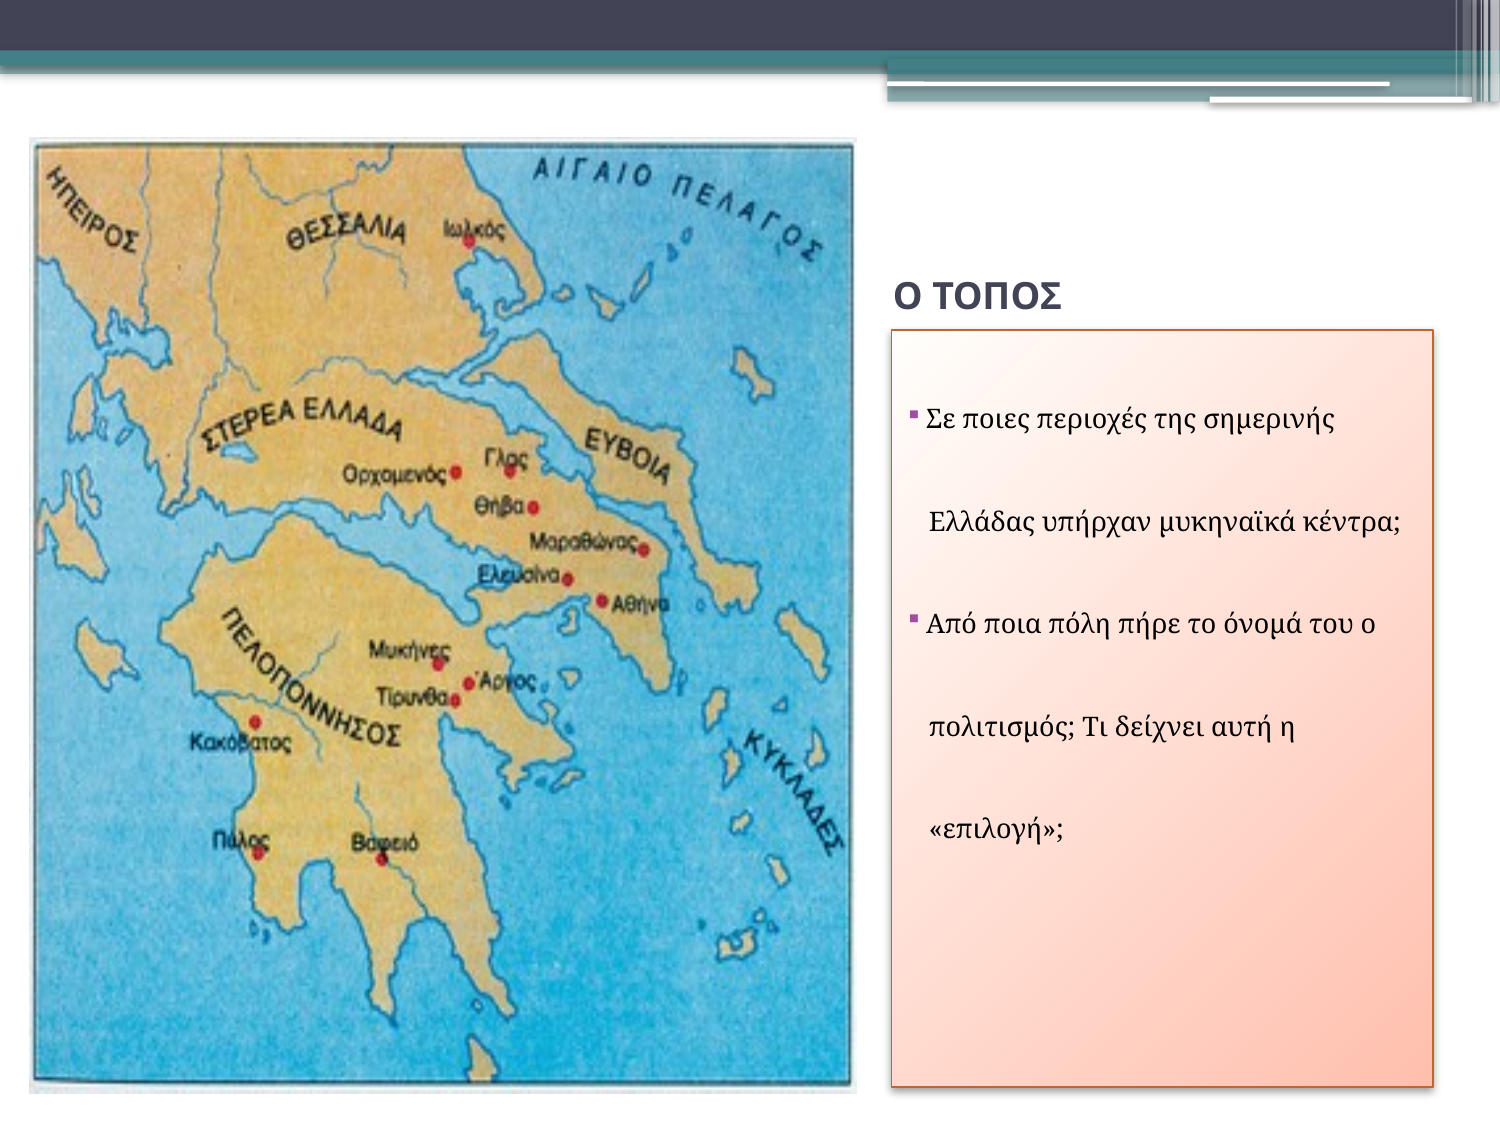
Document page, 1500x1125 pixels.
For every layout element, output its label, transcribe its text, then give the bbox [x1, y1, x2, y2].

title Ο ΤΟΠΟΣ [878, 180, 1434, 325]
picture [29, 136, 857, 1095]
list Σε ποιες περιοχές της σημερινής Ελλάδας υπήρχαν μυκηναϊκά κέντρα; Από ποια πόλη πήρε το όνομά του ο πολιτισμός; Τι δείχνει αυτή η «επιλογή»; [891, 329, 1434, 1088]
